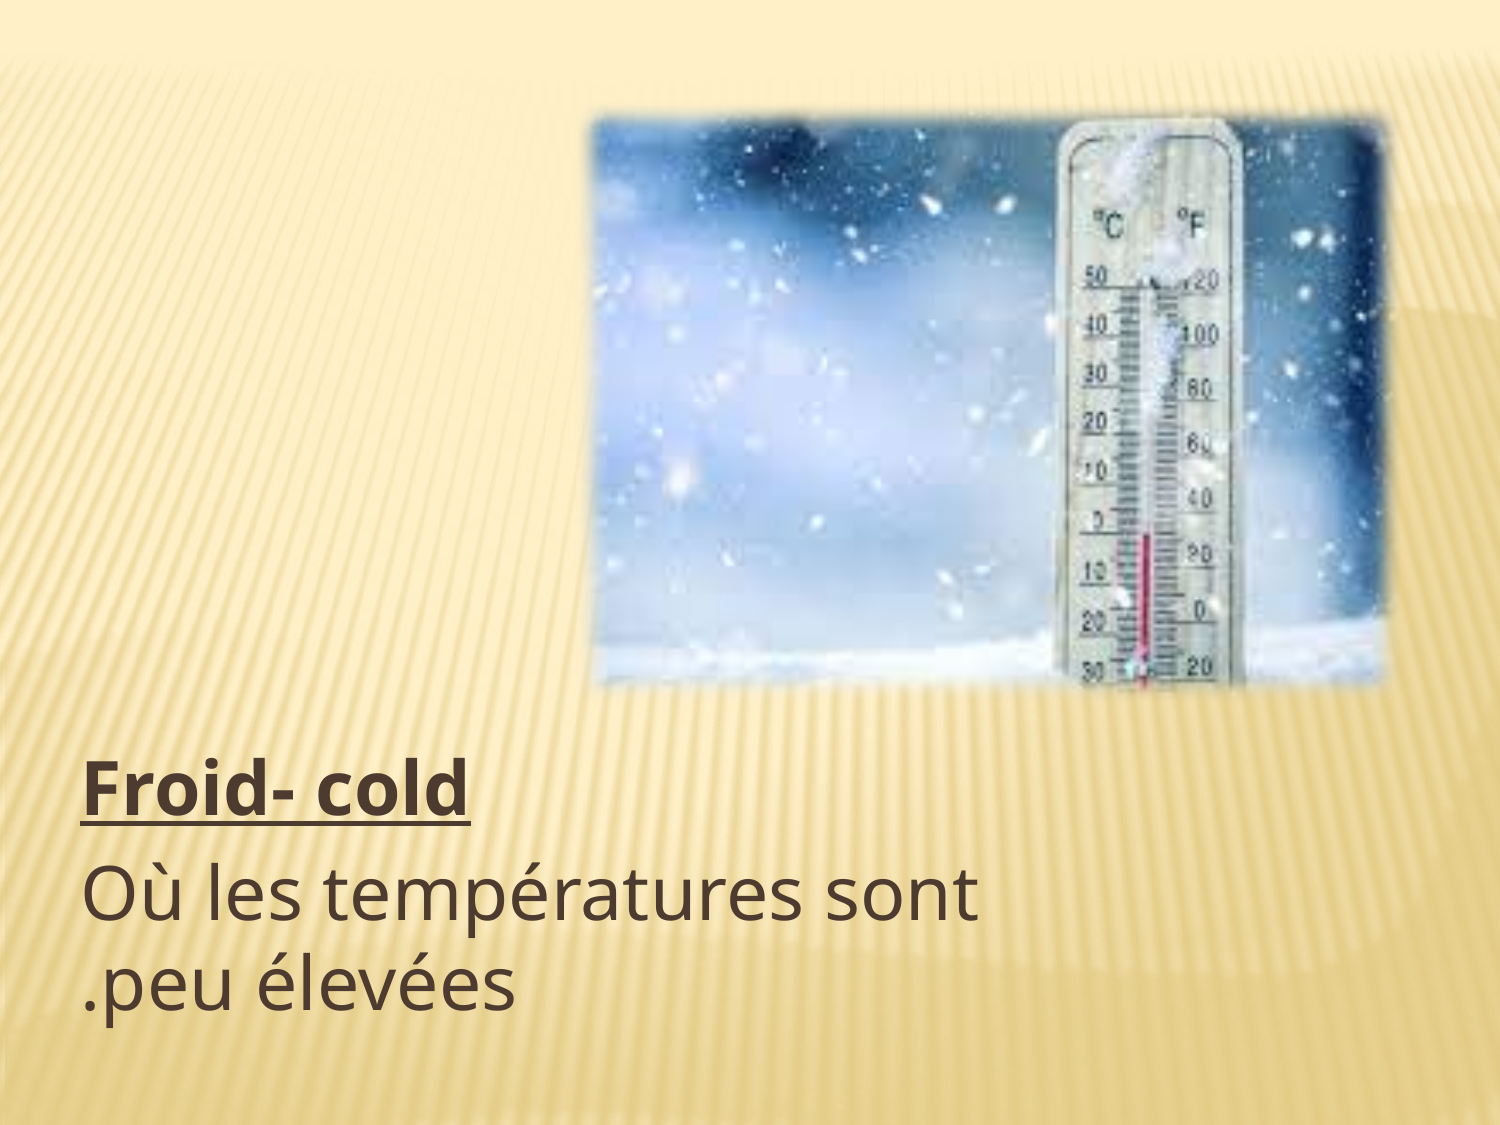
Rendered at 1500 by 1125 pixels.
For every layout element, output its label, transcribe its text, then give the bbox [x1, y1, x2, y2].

list Froid- cold Où les températures sont peu élevées. [62, 739, 1025, 1034]
picture [574, 100, 1401, 702]
